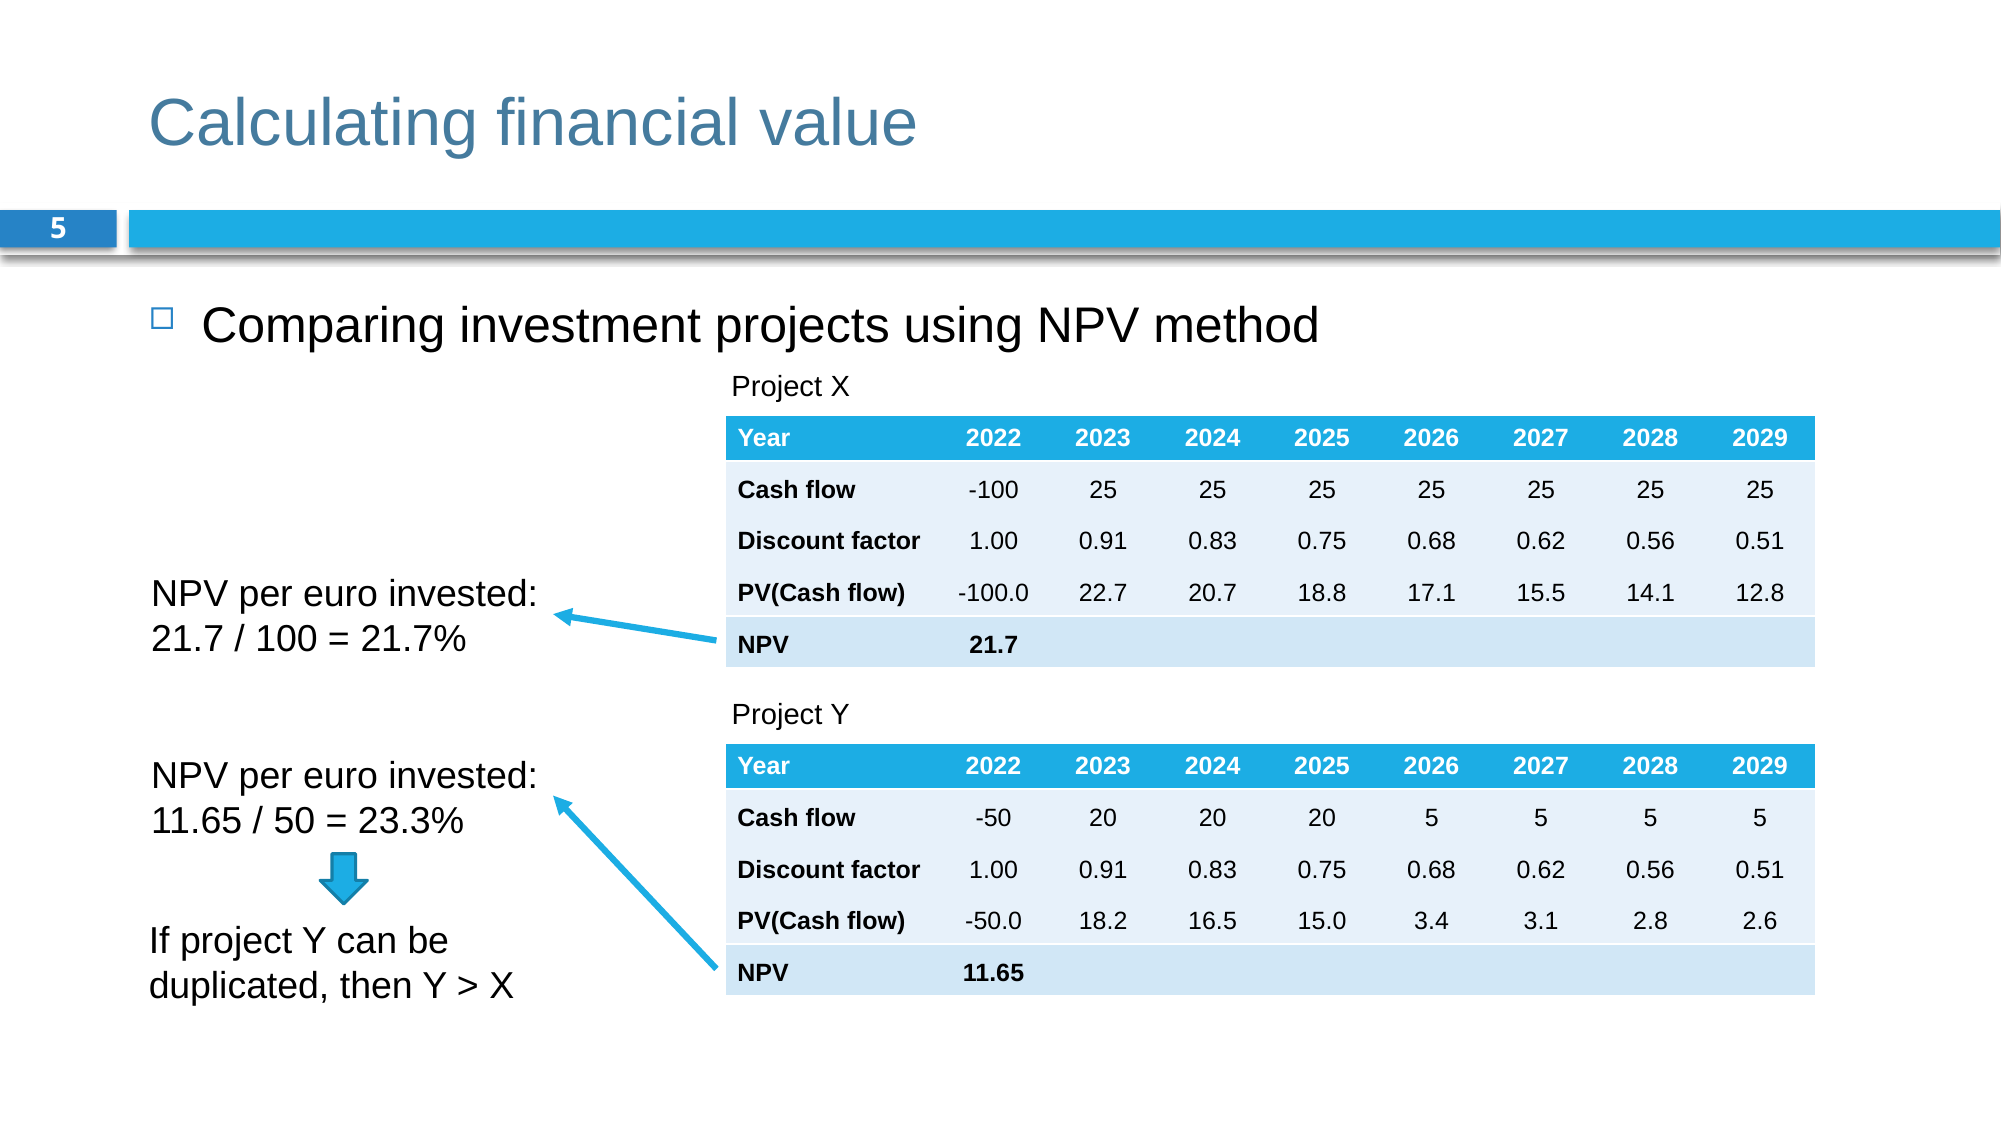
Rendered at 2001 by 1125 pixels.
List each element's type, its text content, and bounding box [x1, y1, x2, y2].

table_cell 5 [1486, 790, 1596, 841]
table_cell 25 [1377, 462, 1486, 513]
table_cell [1377, 945, 1486, 995]
table_cell 11.65 [939, 945, 1048, 995]
table_cell [1596, 617, 1705, 667]
table_cell 20 [1267, 790, 1377, 841]
table_cell 25 [1158, 462, 1268, 513]
table_cell [1596, 945, 1705, 995]
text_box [555, 795, 717, 970]
table_cell PV(Cash flow) [726, 892, 939, 943]
text_box Project Y [716, 687, 865, 738]
table_cell PV(Cash flow) [726, 564, 939, 615]
table_cell 18.8 [1268, 564, 1377, 615]
text_box NPV per euro invested: 21.7 / 100 = 21.7% [136, 561, 554, 667]
table_header Year [726, 744, 939, 788]
table_header 2029 [1705, 744, 1815, 788]
table_cell 0.91 [1049, 513, 1158, 564]
table_cell 2.6 [1705, 892, 1815, 943]
table_cell 25 [1268, 462, 1377, 513]
table_cell 5 [1377, 790, 1486, 841]
table_cell 0.62 [1486, 841, 1596, 892]
table_cell 0.83 [1158, 841, 1267, 892]
table_cell 0.51 [1705, 841, 1815, 892]
table_cell [1705, 617, 1815, 667]
table_cell 15.5 [1486, 564, 1596, 615]
table_cell [1486, 945, 1596, 995]
table_header 2022 [939, 416, 1049, 460]
table_cell 0.56 [1596, 841, 1705, 892]
table_cell 0.75 [1267, 841, 1377, 892]
table_header 2027 [1486, 416, 1596, 460]
table_cell 12.8 [1705, 564, 1815, 615]
table_cell NPV [726, 617, 939, 667]
text_box If project Y can be duplicated, then Y > X [133, 908, 599, 1014]
table_cell [1267, 945, 1377, 995]
table_cell 1.00 [939, 513, 1049, 564]
table_cell 0.56 [1596, 513, 1705, 564]
table_header 2024 [1158, 416, 1268, 460]
table_cell [1377, 617, 1486, 667]
table_cell 0.75 [1268, 513, 1377, 564]
table_cell 22.7 [1049, 564, 1158, 615]
table_cell 5 [1596, 790, 1705, 841]
table_cell Discount factor [726, 841, 939, 892]
table_cell 20 [1048, 790, 1158, 841]
table_cell -100.0 [939, 564, 1049, 615]
table_header 2025 [1268, 416, 1377, 460]
table_header 2023 [1048, 744, 1158, 788]
table_cell [1158, 945, 1267, 995]
table_cell [1049, 617, 1158, 667]
table_cell [1268, 617, 1377, 667]
table_cell 0.51 [1705, 513, 1815, 564]
table_cell -50.0 [939, 892, 1048, 943]
table_cell NPV [726, 945, 939, 995]
table_cell 25 [1049, 462, 1158, 513]
table_cell 18.2 [1048, 892, 1158, 943]
table_cell 3.4 [1377, 892, 1486, 943]
table_cell 1.00 [939, 841, 1048, 892]
table_cell -100 [939, 462, 1049, 513]
table_header 2027 [1486, 744, 1596, 788]
slide_number 5 [0, 208, 117, 249]
table_cell [1705, 945, 1815, 995]
table_header 2026 [1377, 416, 1486, 460]
table_cell Discount factor [726, 513, 939, 564]
table_cell 15.0 [1267, 892, 1377, 943]
table_cell Cash flow [726, 790, 939, 841]
text_box [318, 852, 369, 906]
table_cell 21.7 [939, 617, 1049, 667]
title Calculating financial value [133, 37, 1918, 200]
table_cell 25 [1596, 462, 1705, 513]
table_cell 17.1 [1377, 564, 1486, 615]
table_cell 5 [1705, 790, 1815, 841]
table_header 2029 [1705, 416, 1815, 460]
table_cell 3.1 [1486, 892, 1596, 943]
table_header 2023 [1049, 416, 1158, 460]
list Comparing investment projects using NPV method [133, 255, 1816, 1088]
table_header 2026 [1377, 744, 1486, 788]
table_header 2028 [1596, 416, 1705, 460]
table_cell [1158, 617, 1268, 667]
table_cell [1048, 945, 1158, 995]
table_cell 2.8 [1596, 892, 1705, 943]
table_cell 25 [1705, 462, 1815, 513]
table_cell 14.1 [1596, 564, 1705, 615]
table_header 2024 [1158, 744, 1267, 788]
table_cell 0.62 [1486, 513, 1596, 564]
text_box NPV per euro invested: 11.65 / 50 = 23.3% [136, 743, 554, 848]
table_cell 0.68 [1377, 841, 1486, 892]
table_cell 0.68 [1377, 513, 1486, 564]
table_cell 0.91 [1048, 841, 1158, 892]
table_cell 16.5 [1158, 892, 1267, 943]
table_header Year [726, 416, 939, 460]
table_cell 25 [1486, 462, 1596, 513]
table_header 2028 [1596, 744, 1705, 788]
table_header 2025 [1267, 744, 1377, 788]
table_cell -50 [939, 790, 1048, 841]
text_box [555, 614, 717, 641]
table_cell 0.83 [1158, 513, 1268, 564]
table_cell 20.7 [1158, 564, 1268, 615]
table_cell [1486, 617, 1596, 667]
table_cell 20 [1158, 790, 1267, 841]
table_cell Cash flow [726, 462, 939, 513]
table_header 2022 [939, 744, 1048, 788]
text_box Project X [716, 359, 866, 410]
